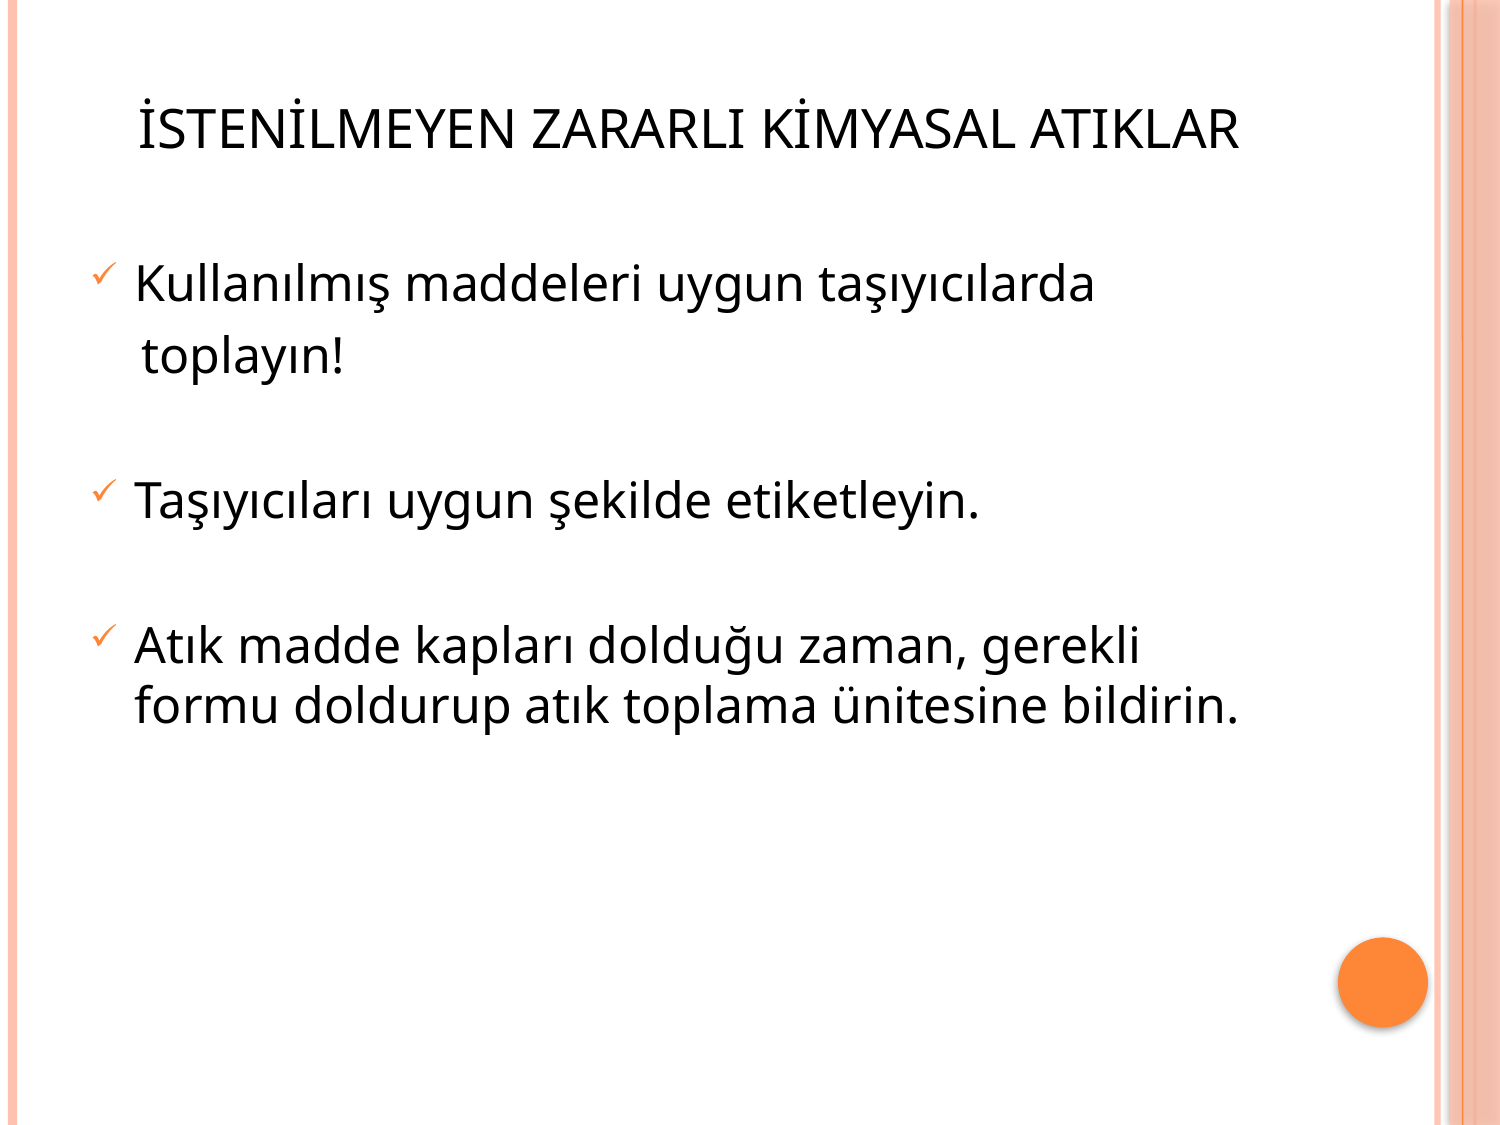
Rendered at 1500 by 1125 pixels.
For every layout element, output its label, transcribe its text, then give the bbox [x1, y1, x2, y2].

list Kullanılmış maddeleri uygun taşıyıcılarda toplayın! Taşıyıcıları uygun şekilde etiketleyin. Atık madde kapları dolduğu zaman, gerekli formu doldurup atık toplama ünitesine bildirin. [75, 243, 1300, 1062]
title İstenilmeyen zararlI kimyasal atıklar [123, 45, 1300, 233]
